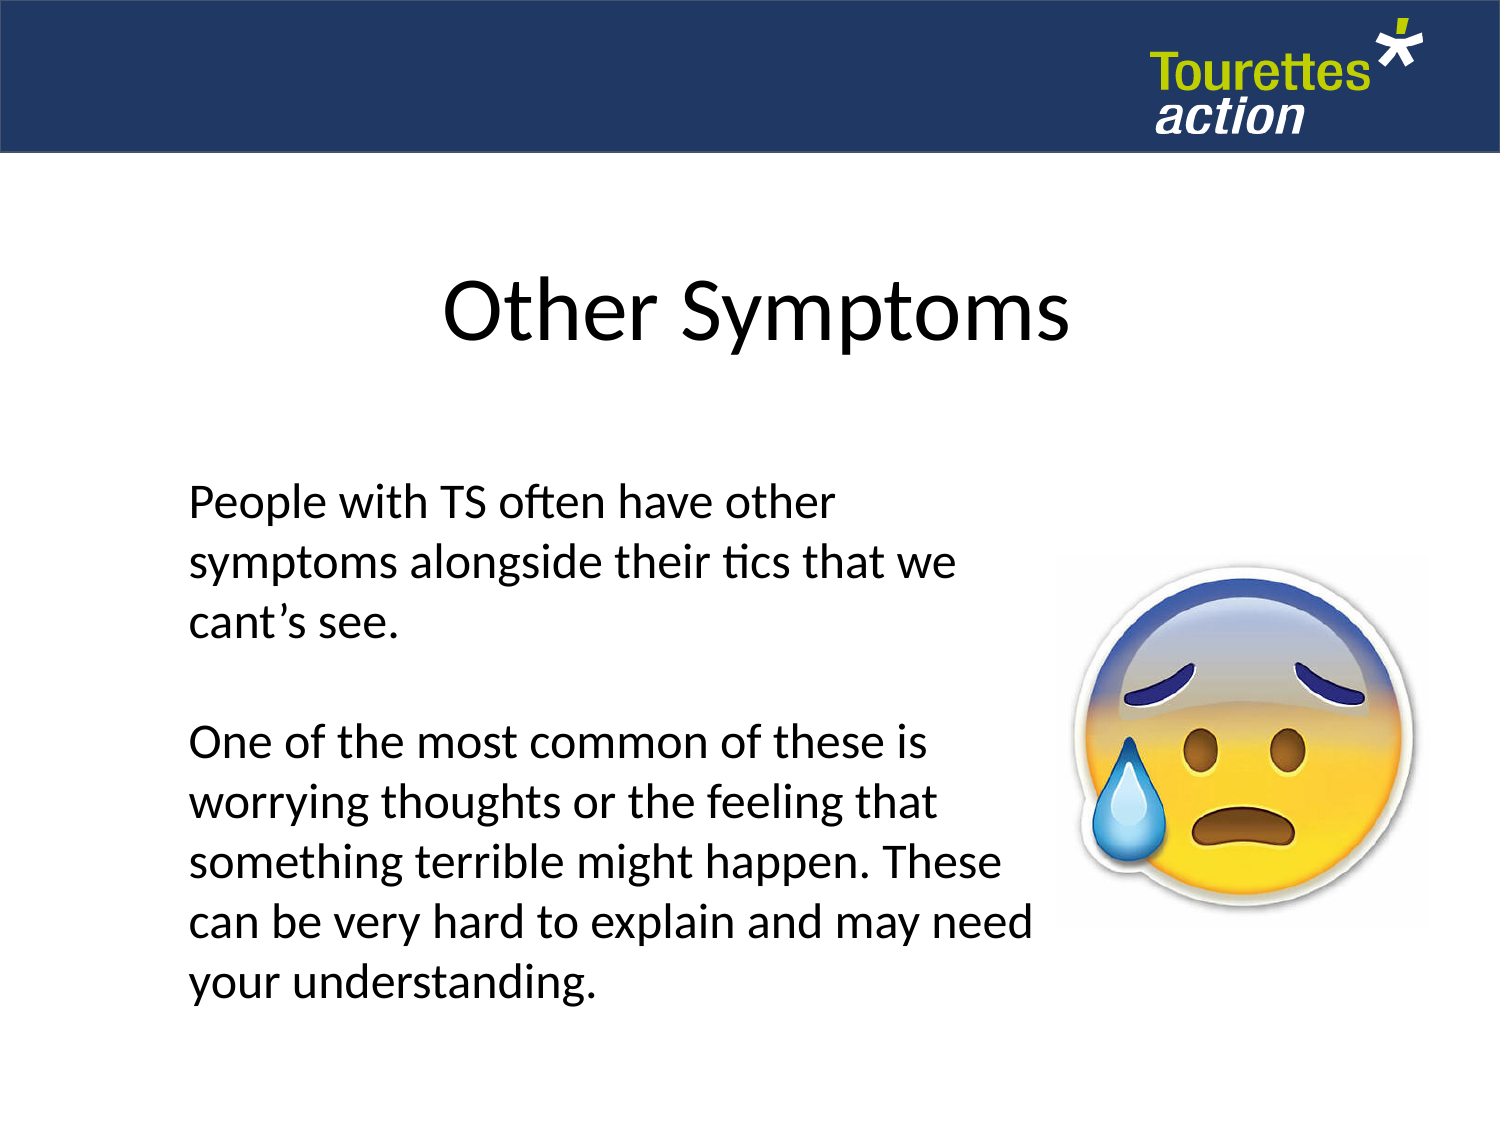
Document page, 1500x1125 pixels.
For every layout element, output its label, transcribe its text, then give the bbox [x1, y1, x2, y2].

picture [1057, 555, 1429, 928]
text_box People with TS often have other symptoms alongside their tics that we cant’s see. One of the most common of these is worrying thoughts or the feeling that something terrible might happen. These can be very hard to explain and may need your understanding. [174, 461, 1058, 1017]
picture [1150, 18, 1423, 134]
text_box Other Symptoms [427, 241, 1228, 367]
